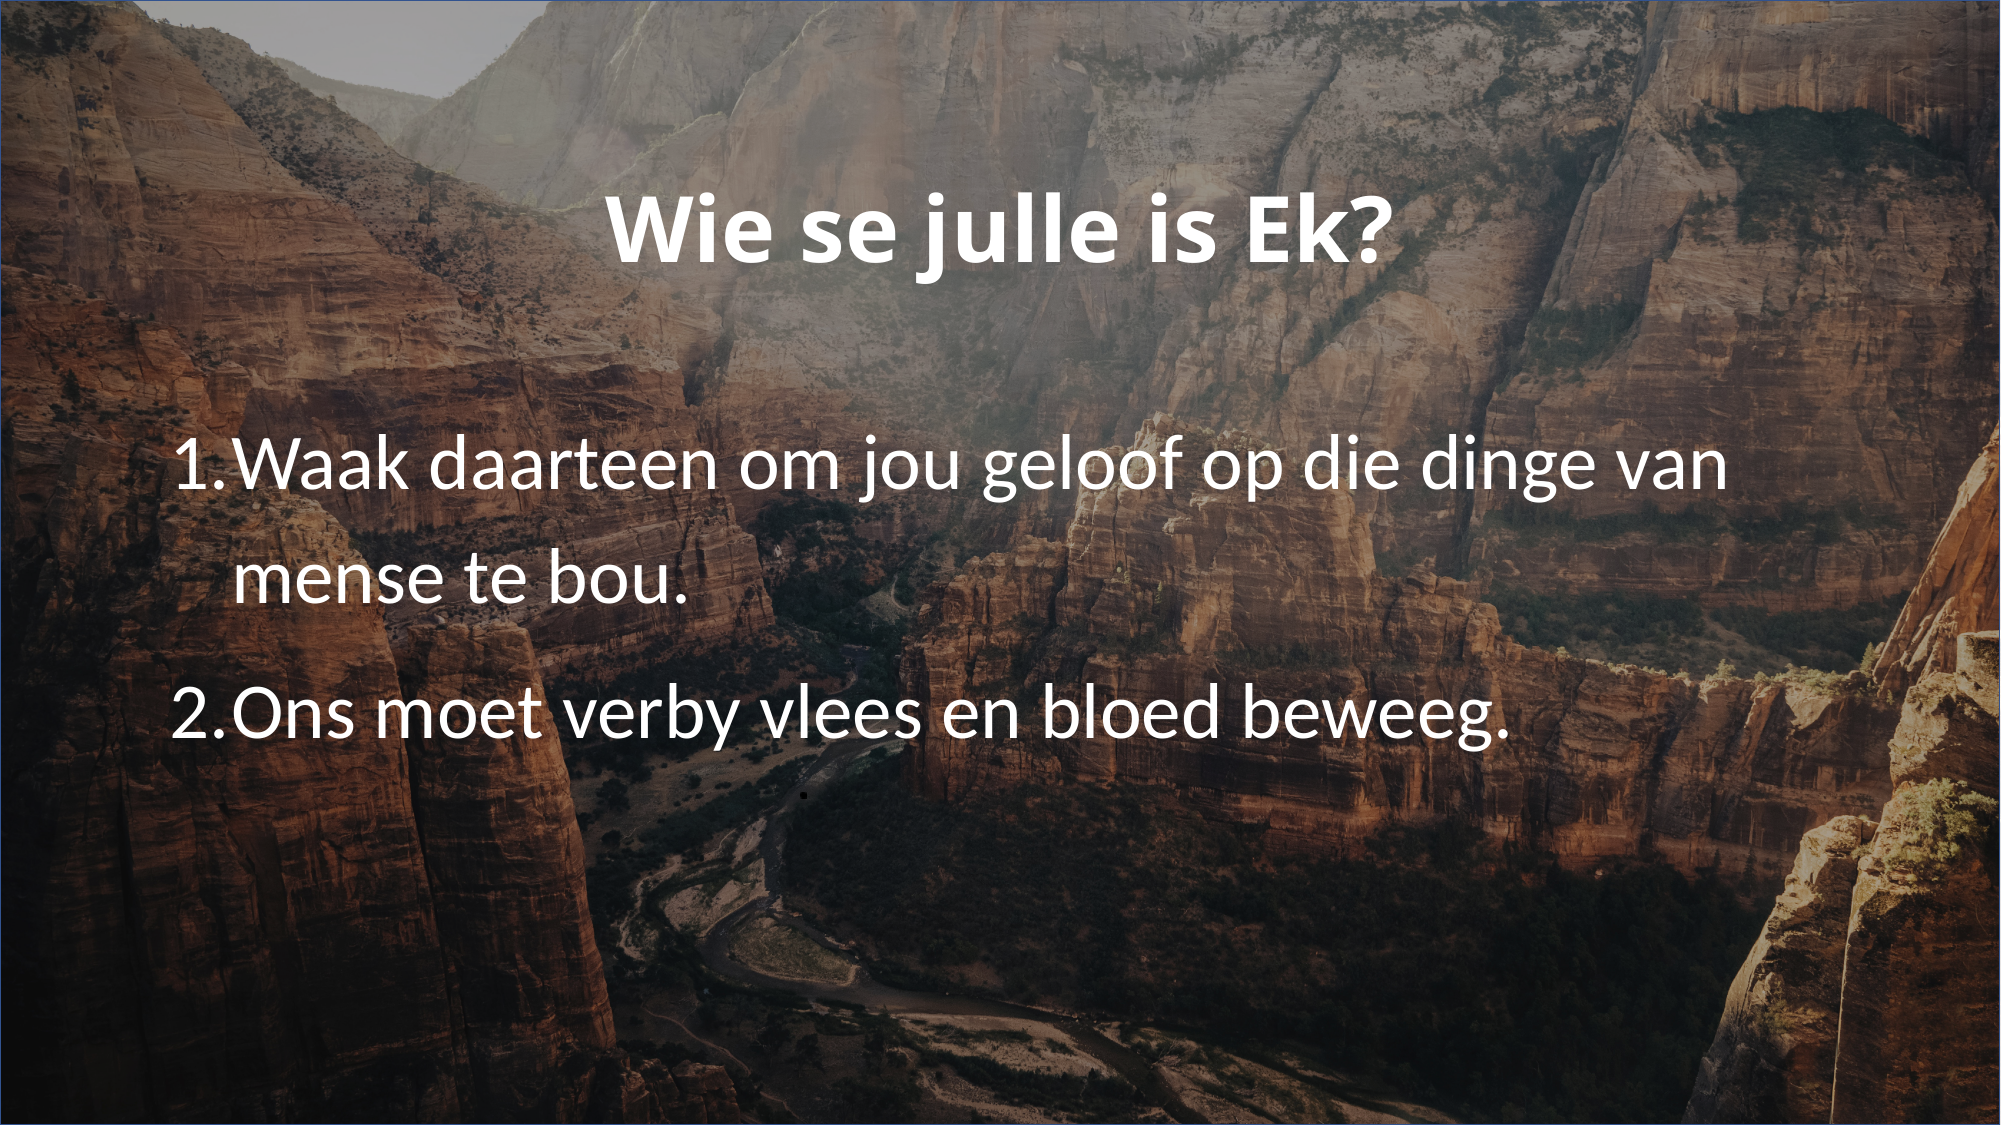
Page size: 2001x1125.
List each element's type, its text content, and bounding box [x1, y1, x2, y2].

list Waak daarteen om jou geloof op die dinge van mense te bou. Ons moet verby vlees en bloed beweeg. [161, 382, 1839, 1015]
title Wie se julle is Ek? [136, 101, 1863, 365]
text_box [0, 0, 2000, 1125]
